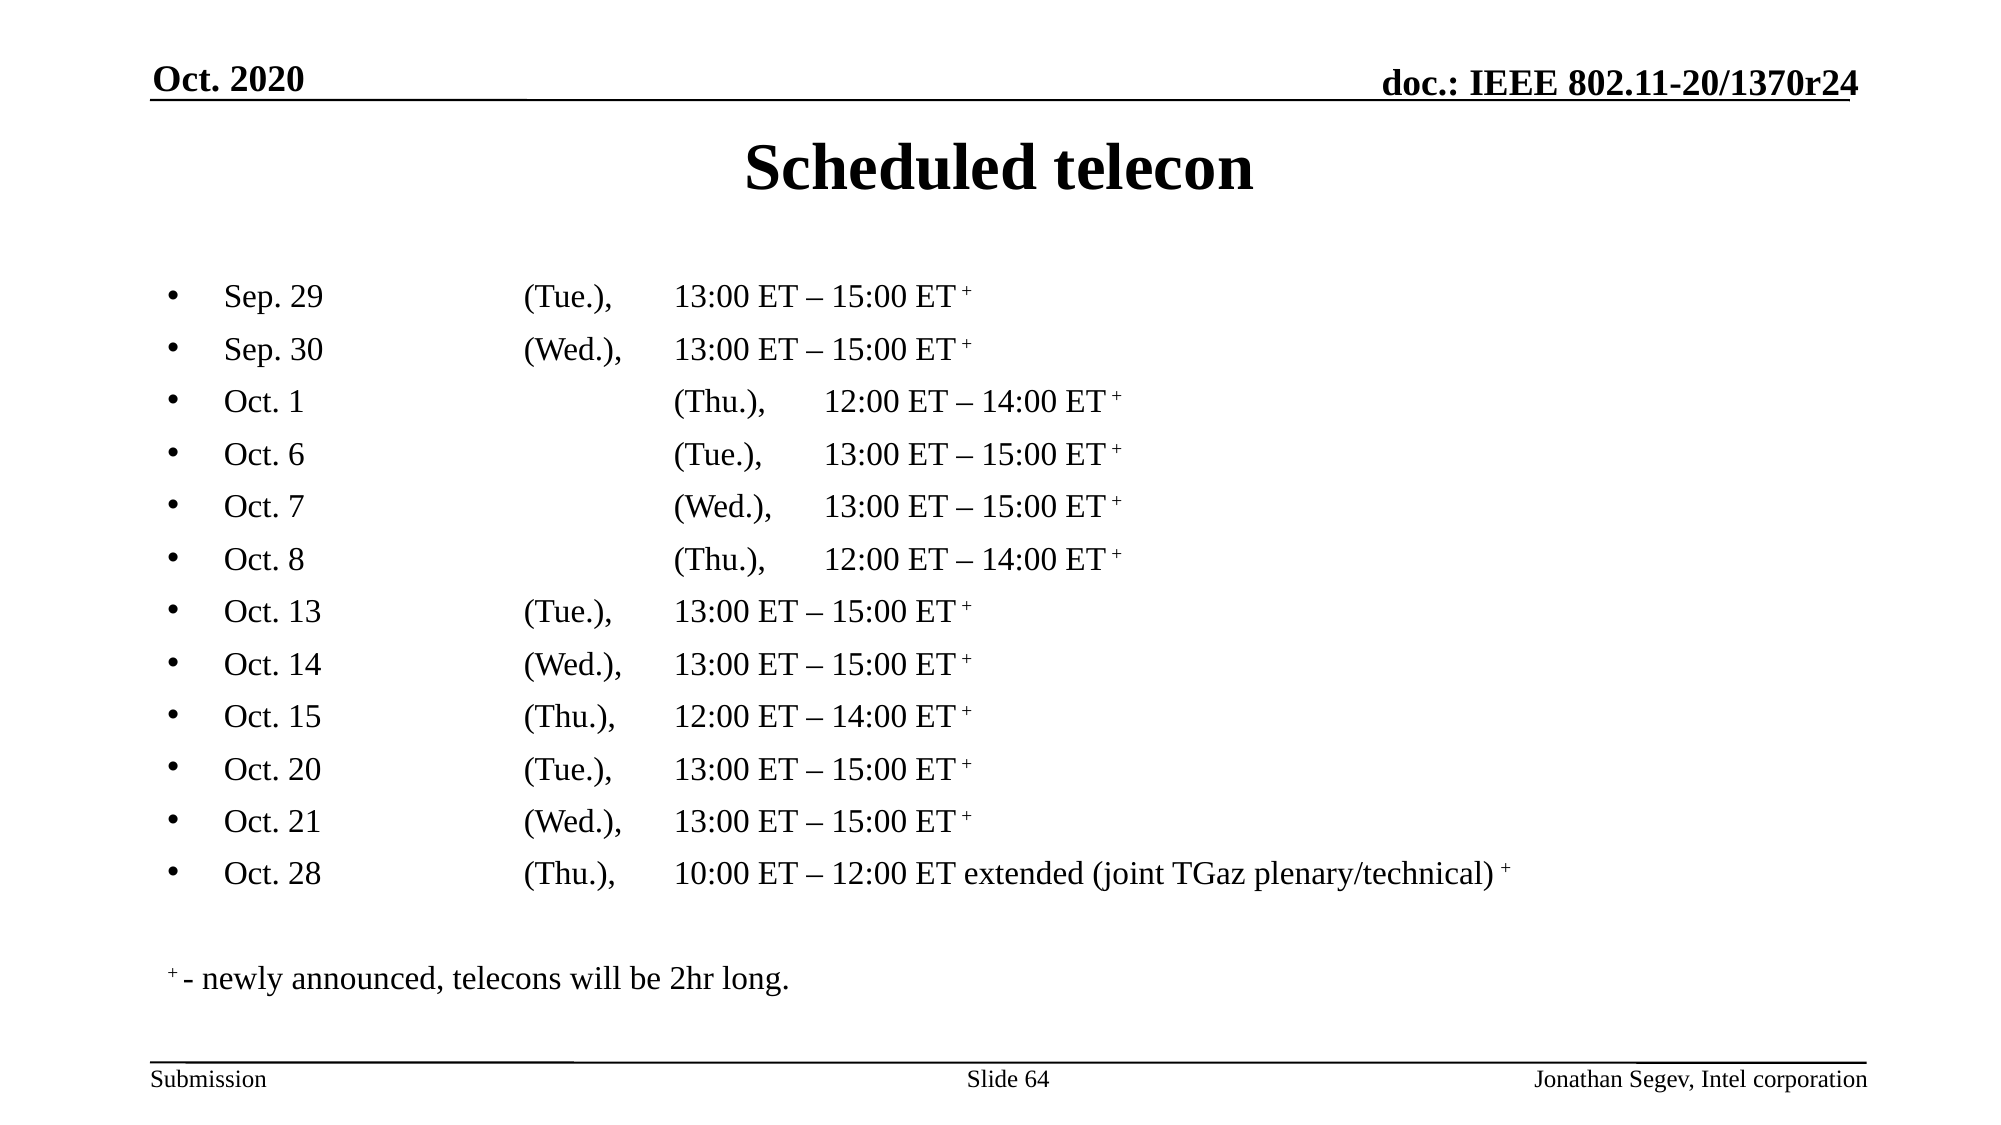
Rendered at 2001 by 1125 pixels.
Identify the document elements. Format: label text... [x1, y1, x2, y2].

title Scheduled telecon [149, 112, 1850, 215]
text_box Sep. 29 (Tue.), 13:00 ET – 15:00 ET + Sep. 30 (Wed.), 13:00 ET – 15:00 ET + Oct. 1 (Thu.), 12:00 ET – 14:00 ET + Oct. 6 (Tue.), 13:00 ET – 15:00 ET + Oct. 7 (Wed.), 13:00 ET – 15:00 ET + Oct. 8 (Thu.), 12:00 ET – 14:00 ET + Oct. 13 (Tue.), 13:00 ET – 15:00 ET + Oct. 14 (Wed.), 13:00 ET – 15:00 ET + Oct. 15 (Thu.), 12:00 ET – 14:00 ET + Oct. 20 (Tue.), 13:00 ET – 15:00 ET + Oct. 21 (Wed.), 13:00 ET – 15:00 ET + Oct. 28 (Thu.), 10:00 ET – 12:00 ET extended (joint TGaz plenary/technical) + + - newly announced, telecons will be 2hr long. [152, 267, 1960, 1010]
footer Jonathan Segev, Intel corporation [1171, 1061, 1869, 1093]
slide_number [152, 54, 563, 100]
slide_number Slide 64 [950, 1061, 1067, 1123]
